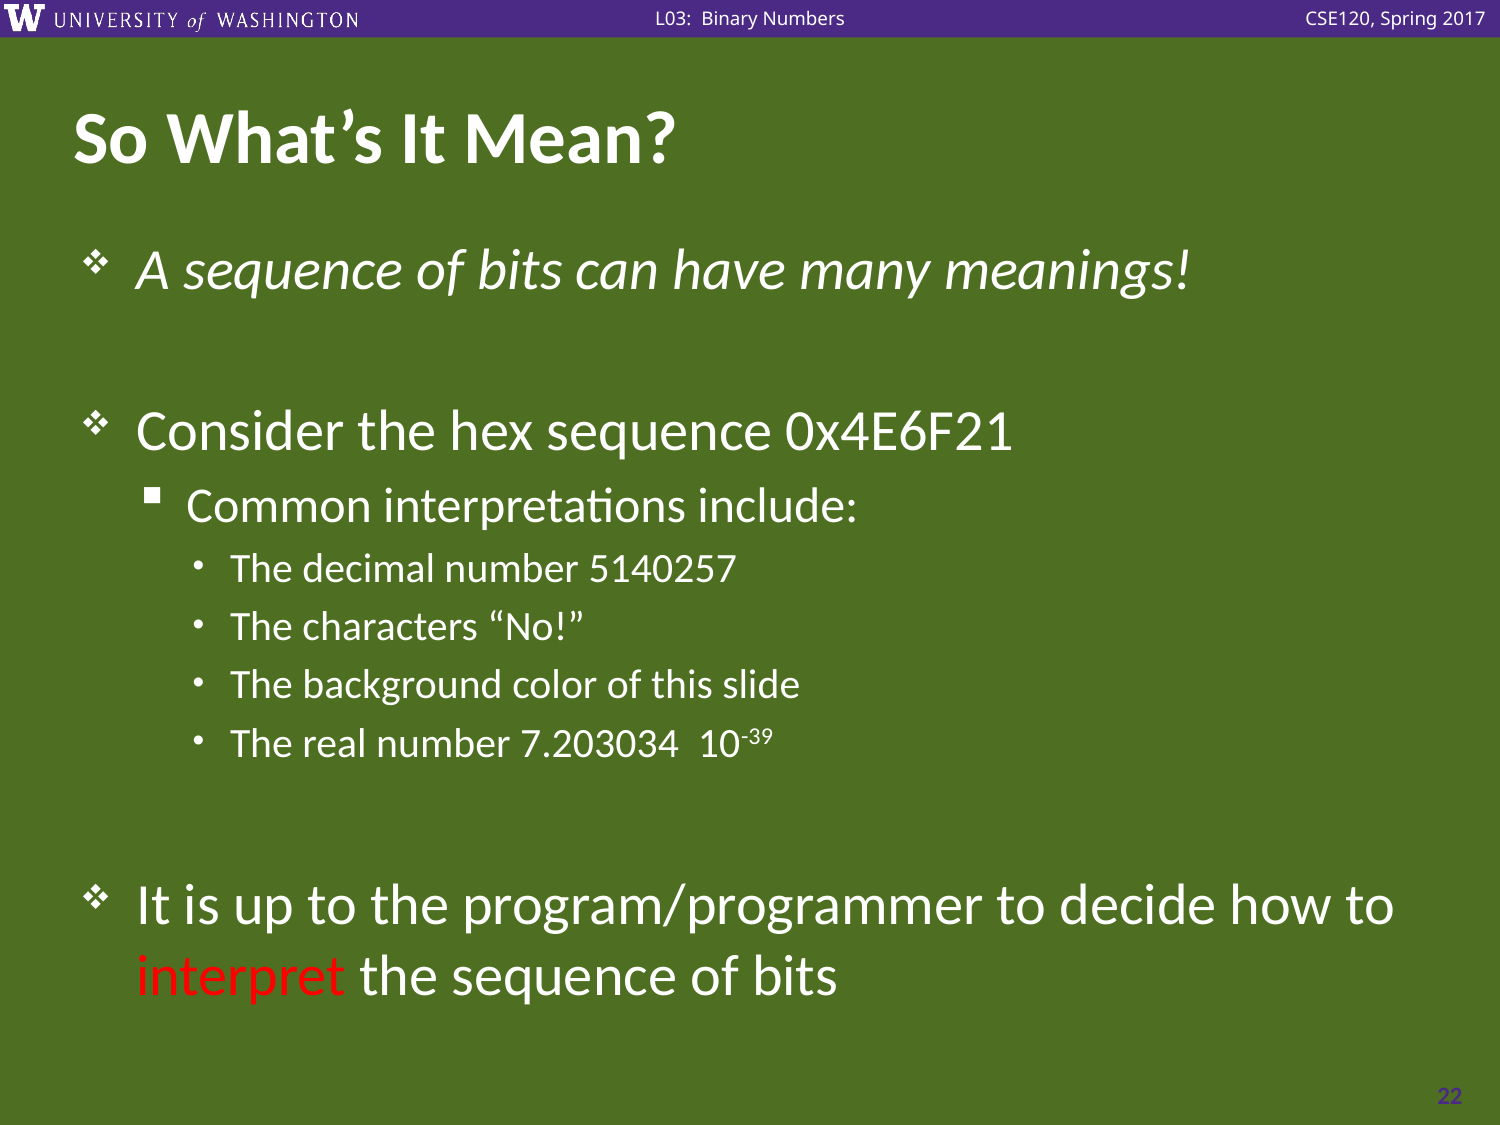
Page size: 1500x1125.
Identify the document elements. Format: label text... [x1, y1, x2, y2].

slide_number 22 [1400, 1065, 1500, 1125]
title So What’s It Mean? [58, 71, 1438, 197]
picture [4, 4, 358, 32]
